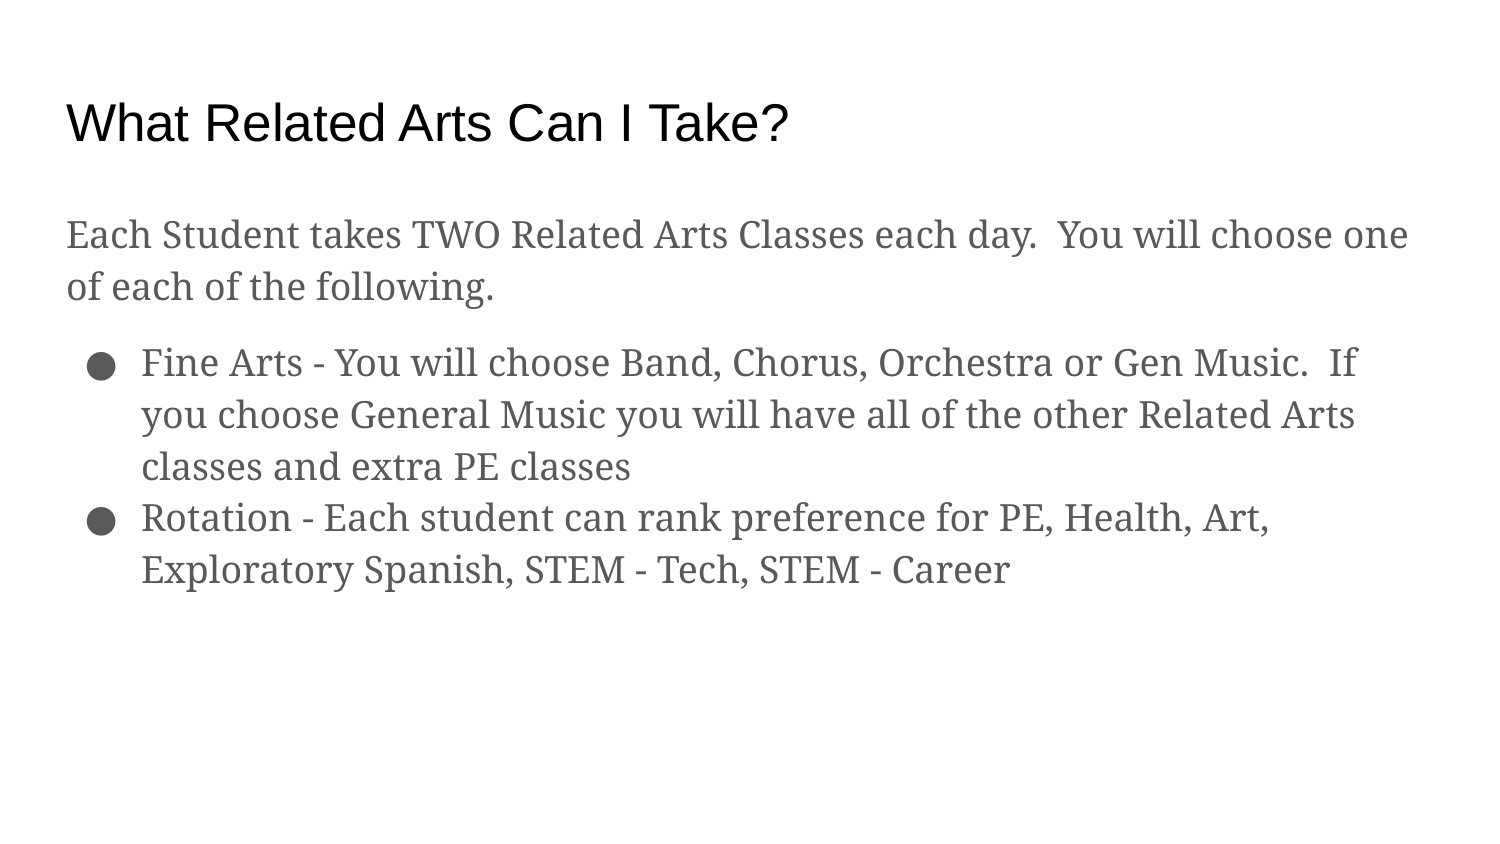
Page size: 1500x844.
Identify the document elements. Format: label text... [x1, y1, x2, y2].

list Each Student takes TWO Related Arts Classes each day. You will choose one of each of the following. Fine Arts - You will choose Band, Chorus, Orchestra or Gen Music. If you choose General Music you will have all of the other Related Arts classes and extra PE classes Rotation - Each student can rank preference for PE, Health, Art, Exploratory Spanish, STEM - Tech, STEM - Career [51, 189, 1449, 750]
title What Related Arts Can I Take? [51, 72, 1449, 167]
